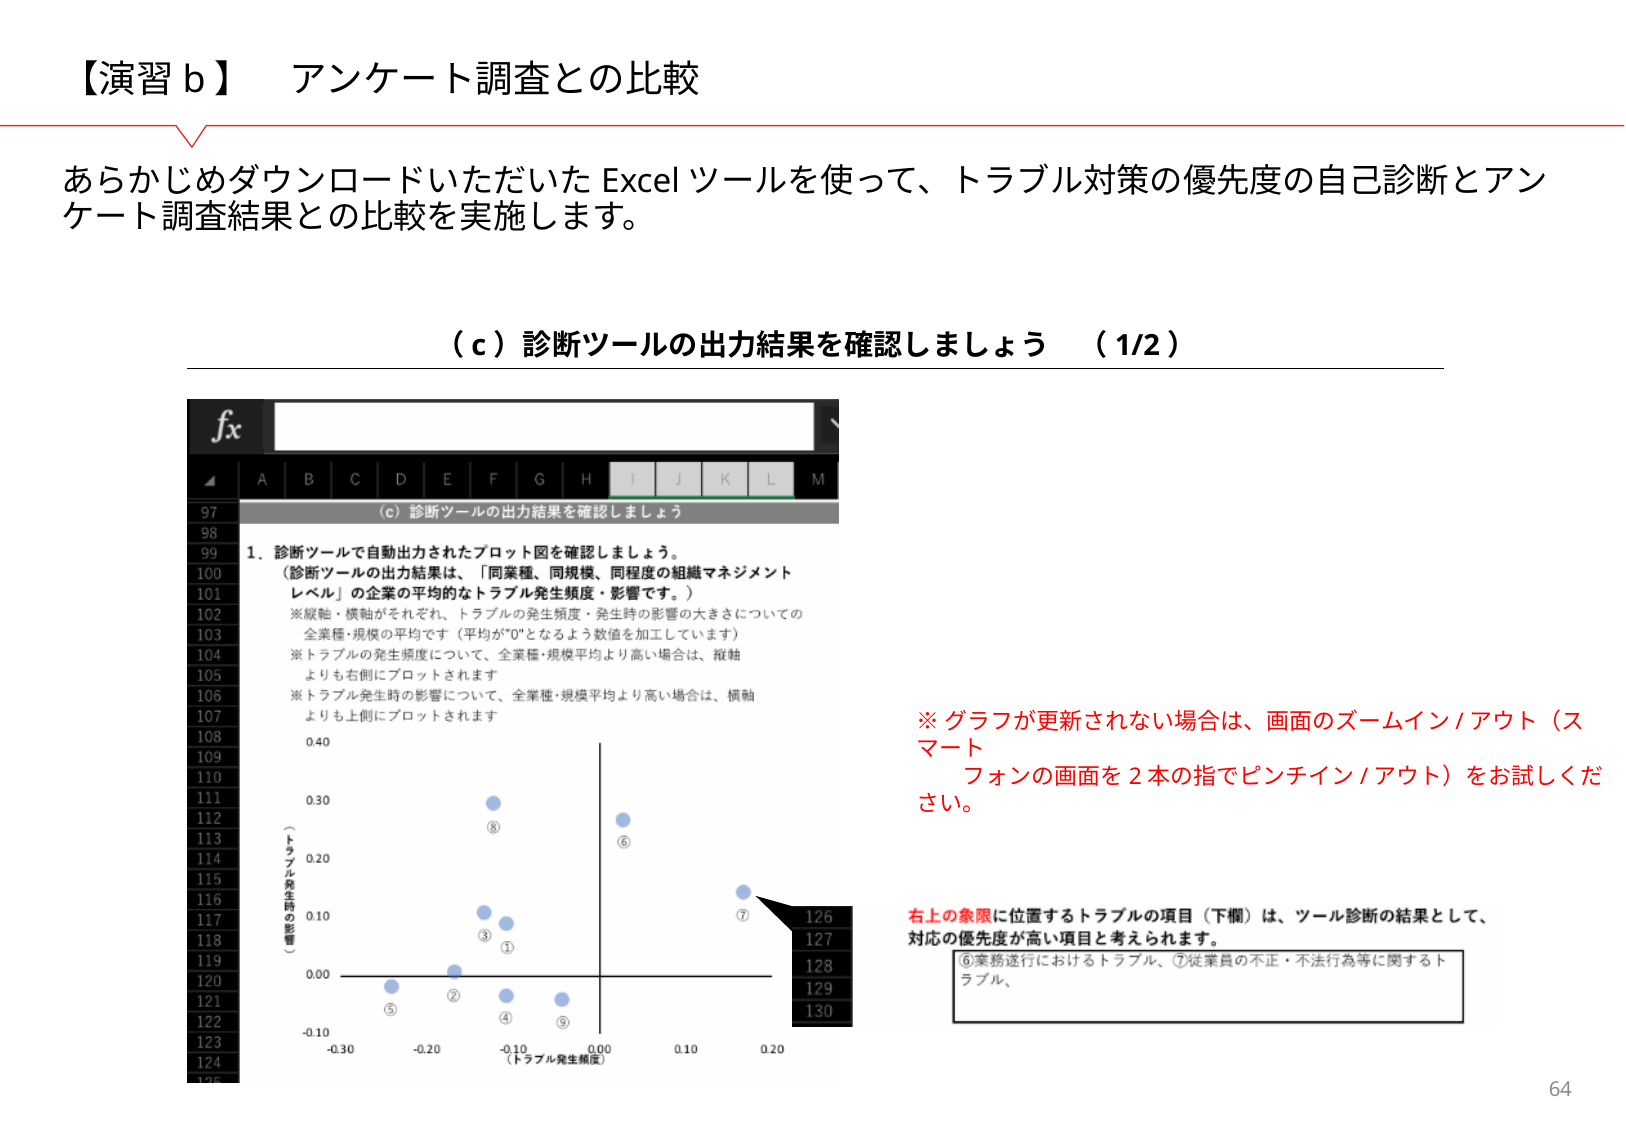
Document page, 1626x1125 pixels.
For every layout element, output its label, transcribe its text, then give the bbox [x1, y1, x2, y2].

title 【演習b】 アンケート調査との比較 [55, 42, 1563, 119]
picture [187, 399, 1501, 1083]
text_box ※グラフが更新されない場合は、画面のズームイン/アウト（スマート フォンの画面を2本の指でピンチイン/アウト）をお試しください。 [909, 732, 1614, 791]
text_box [187, 313, 1445, 375]
text_box あらかじめダウンロードいただいたExcelツールを使って、トラブル対策の優先度の自己診断とアンケート調査結果との比較を実施します。 [55, 158, 1563, 235]
